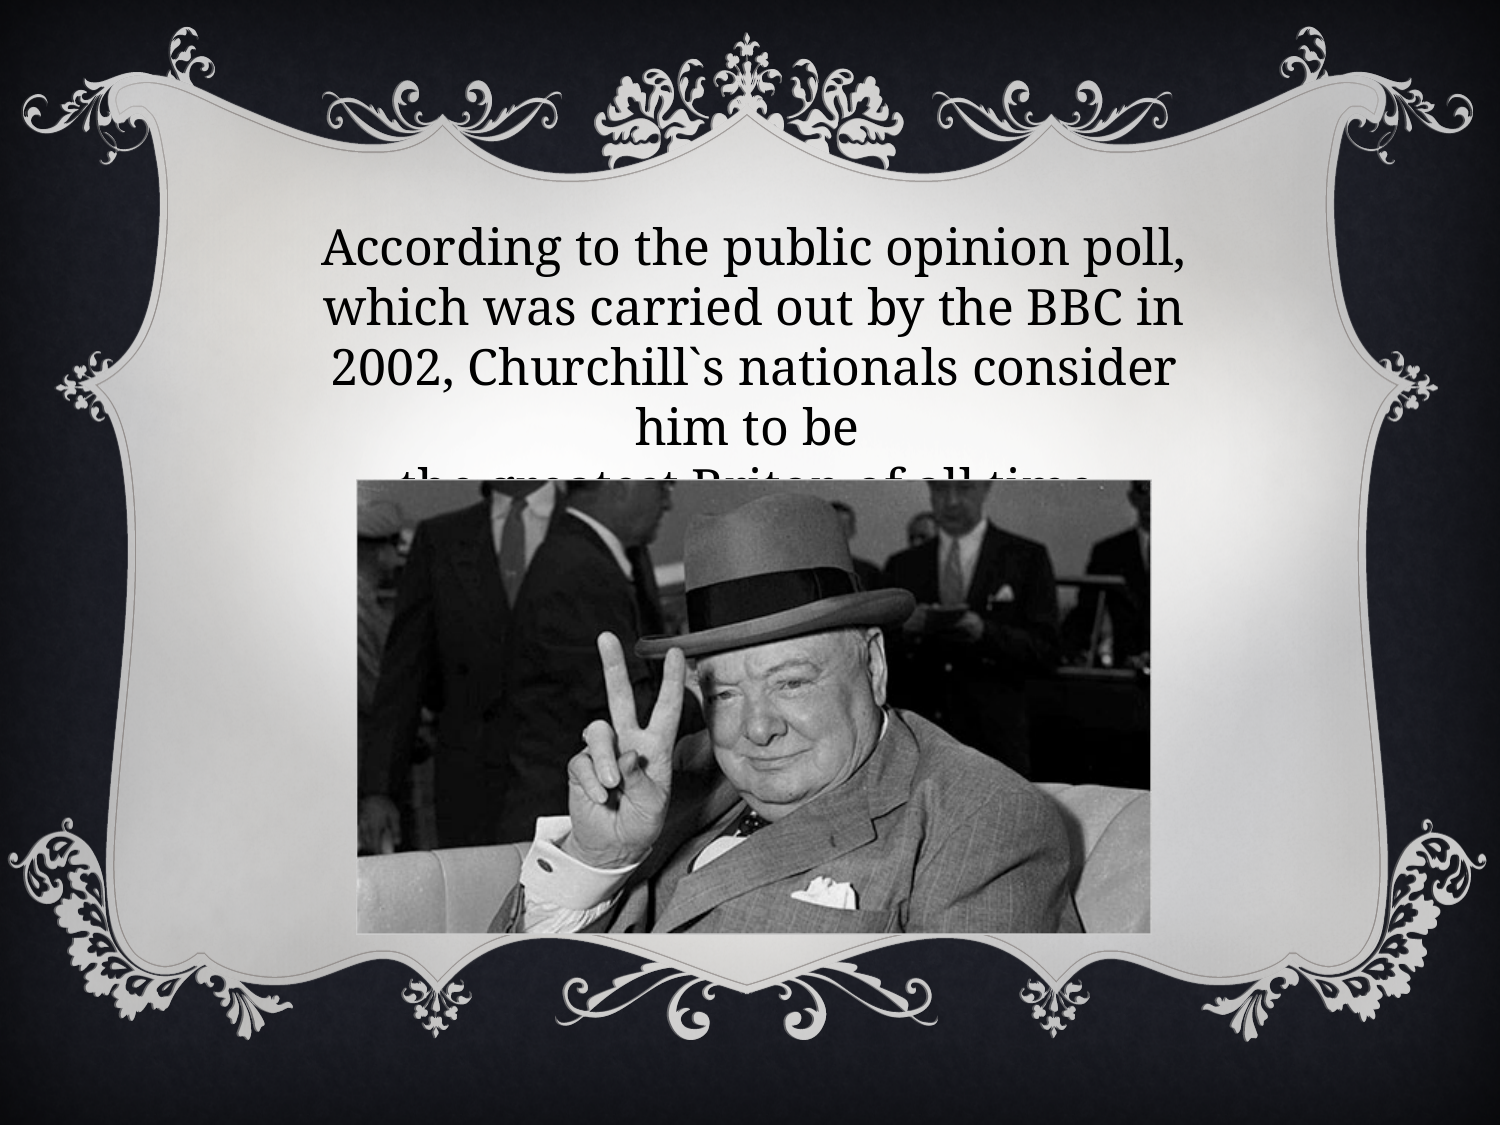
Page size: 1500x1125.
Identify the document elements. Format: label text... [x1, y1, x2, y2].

text_box According to the public opinion poll, which was carried out by the BBC in 2002, Churchill`s nationals consider him to be «the greatest Briton of all time». [275, 208, 1233, 523]
picture [0, 0, 1500, 1125]
